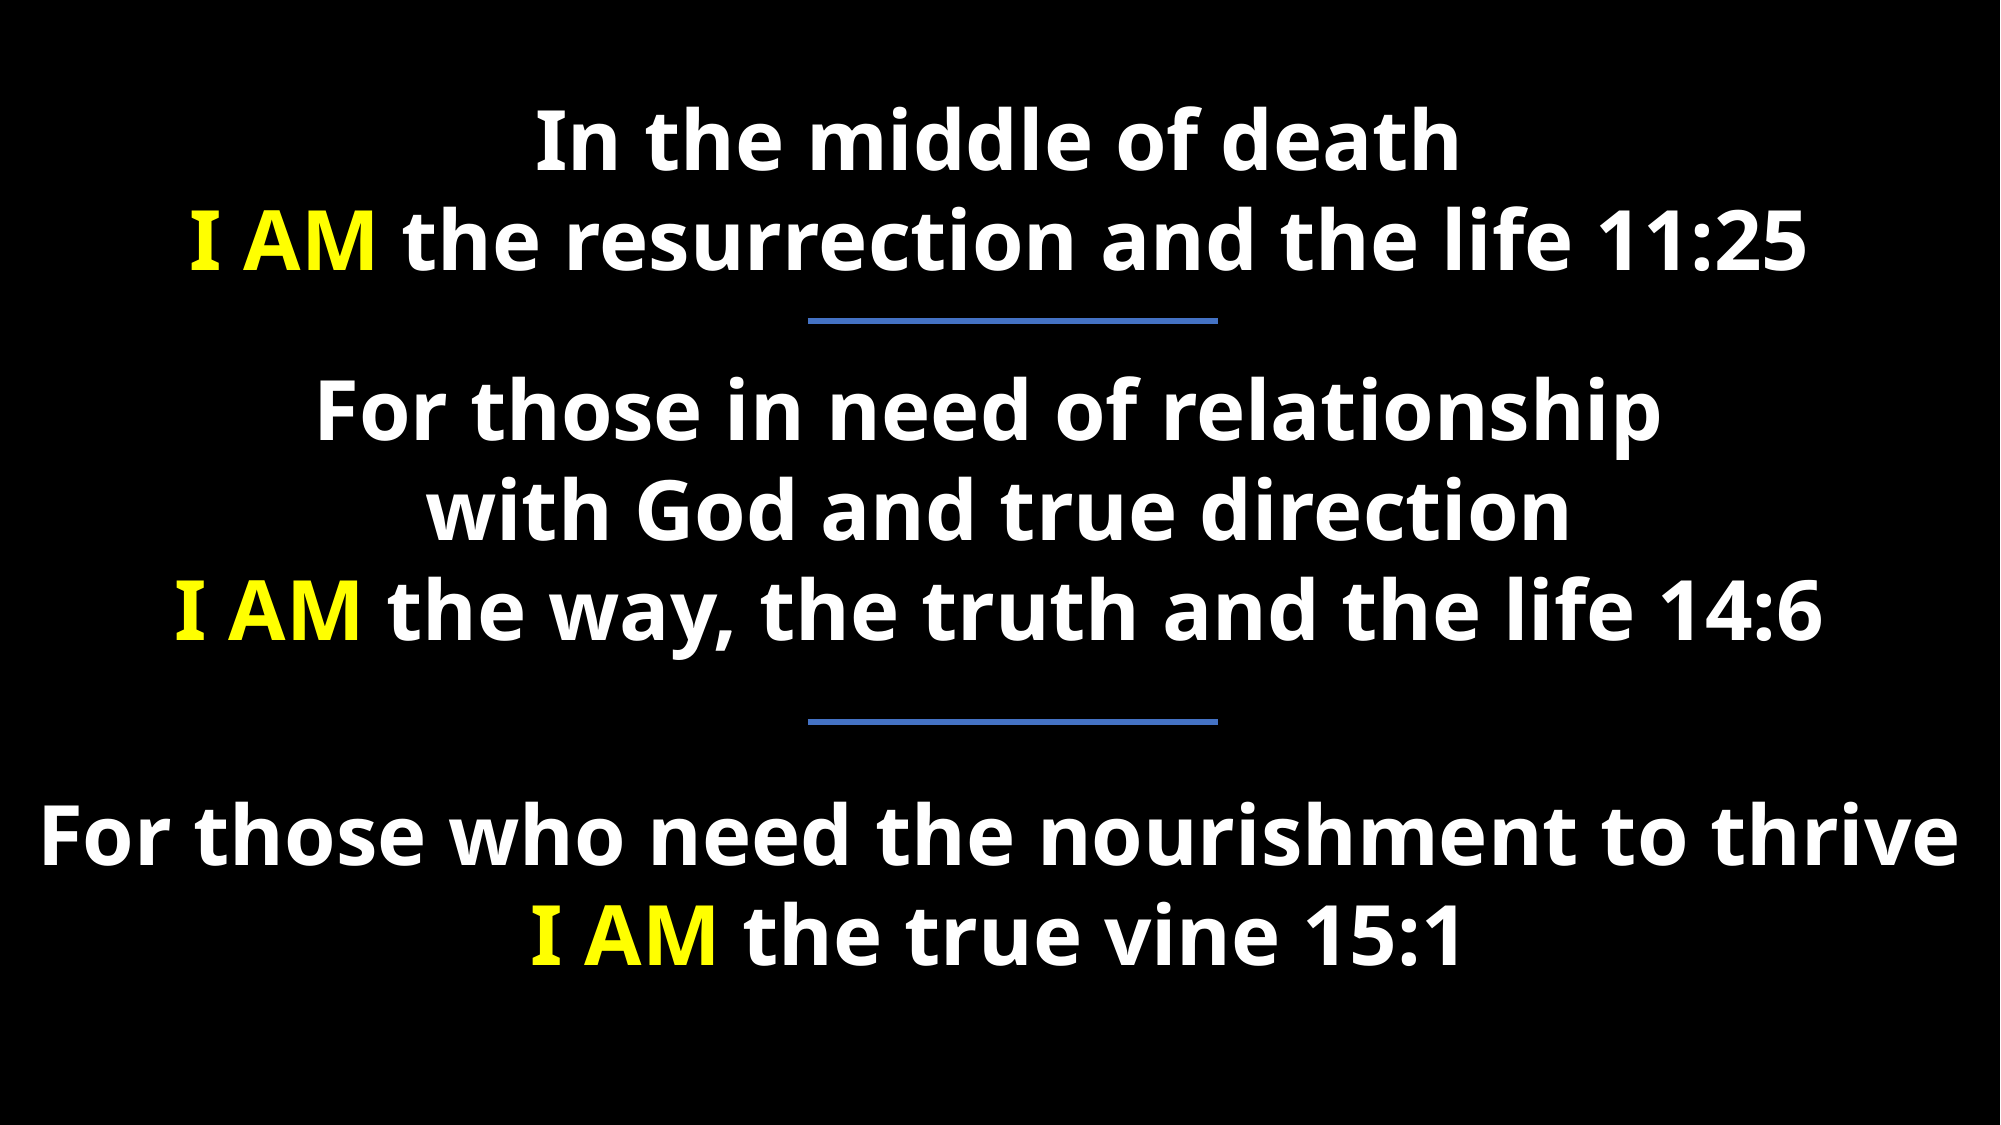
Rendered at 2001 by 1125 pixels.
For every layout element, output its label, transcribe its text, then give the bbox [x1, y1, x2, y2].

text_box For those who need the nourishment to thrive I AM the true vine 15:1 [0, 774, 2000, 990]
text_box In the middle of death I AM the resurrection and the life 11:25 [0, 79, 2000, 295]
text_box For those in need of relationship with God and true direction I AM the way, the truth and the life 14:6 [0, 350, 2000, 665]
